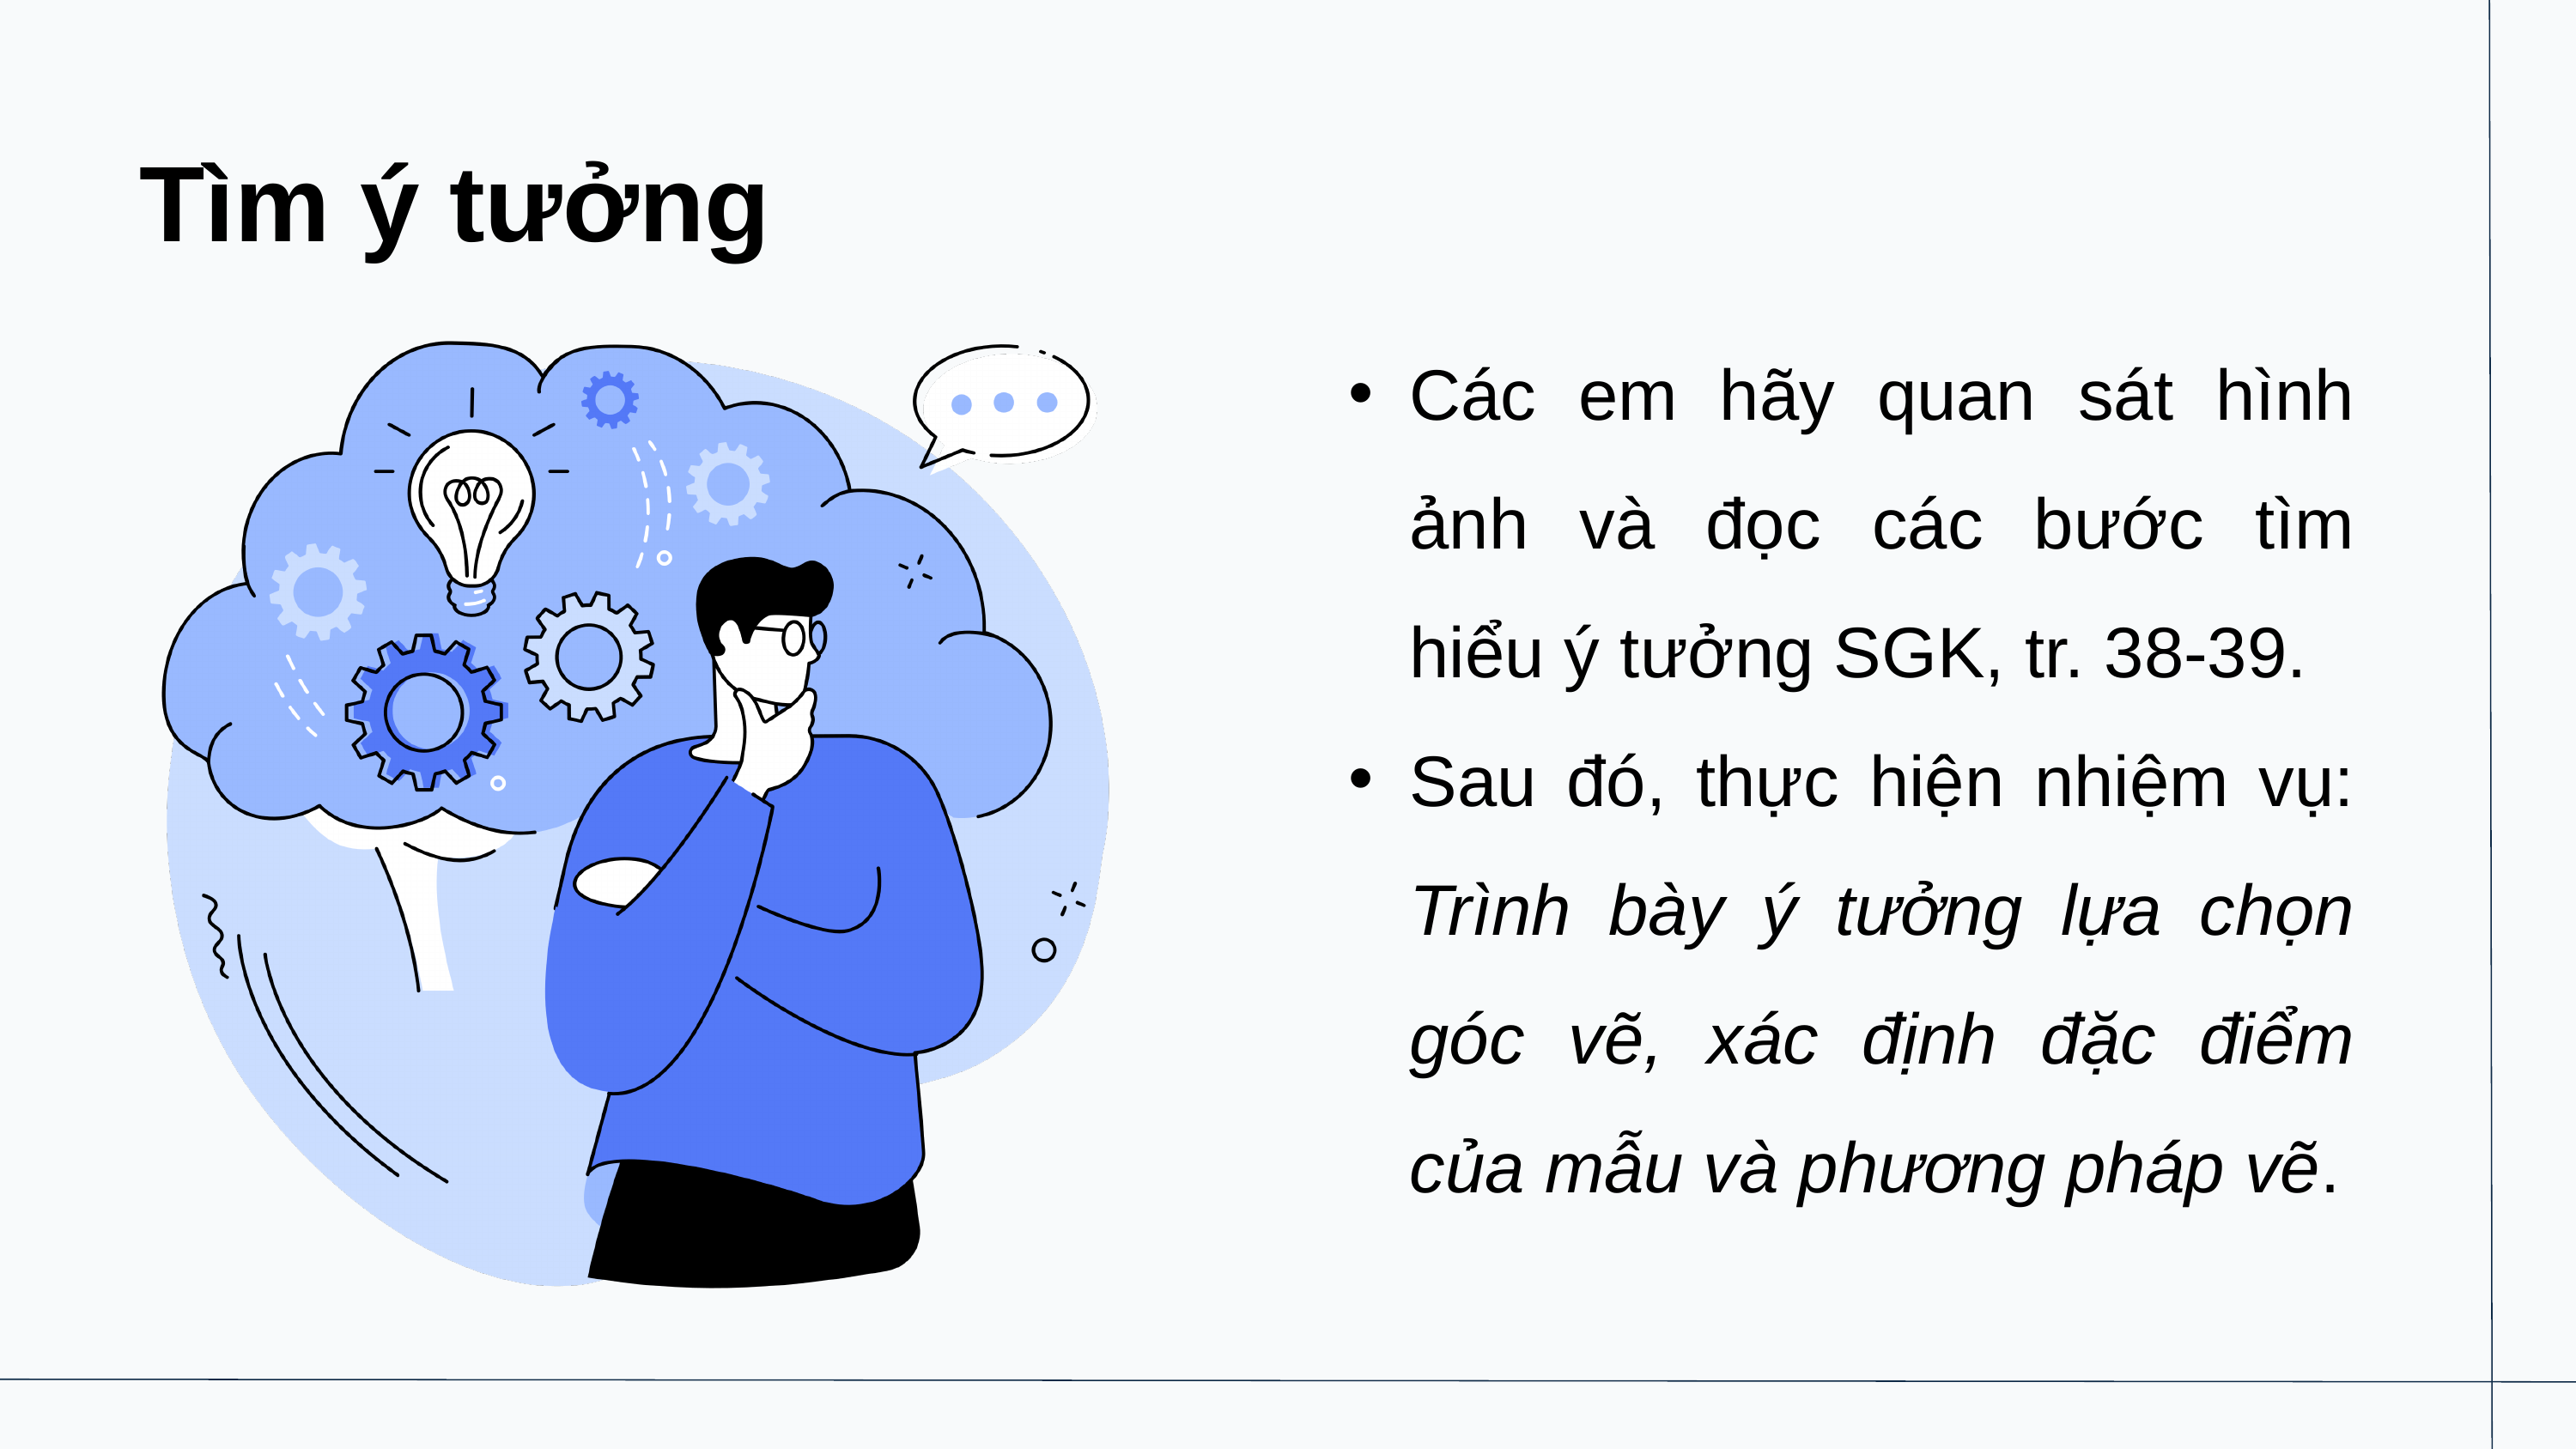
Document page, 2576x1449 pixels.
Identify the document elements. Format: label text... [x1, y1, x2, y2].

text_box [137, 317, 1138, 1315]
text_box Các em hãy quan sát hình ảnh và đọc các bước tìm hiểu ý tưởng SGK, tr. 38-39. Sau đó, thực hiện nhiệm vụ: Trình bày ý tưởng lựa chọn góc vẽ, xác định đặc điểm của mẫu và phương pháp vẽ. [1287, 306, 2355, 1207]
text_box Tìm ý tưởng [139, 134, 811, 264]
